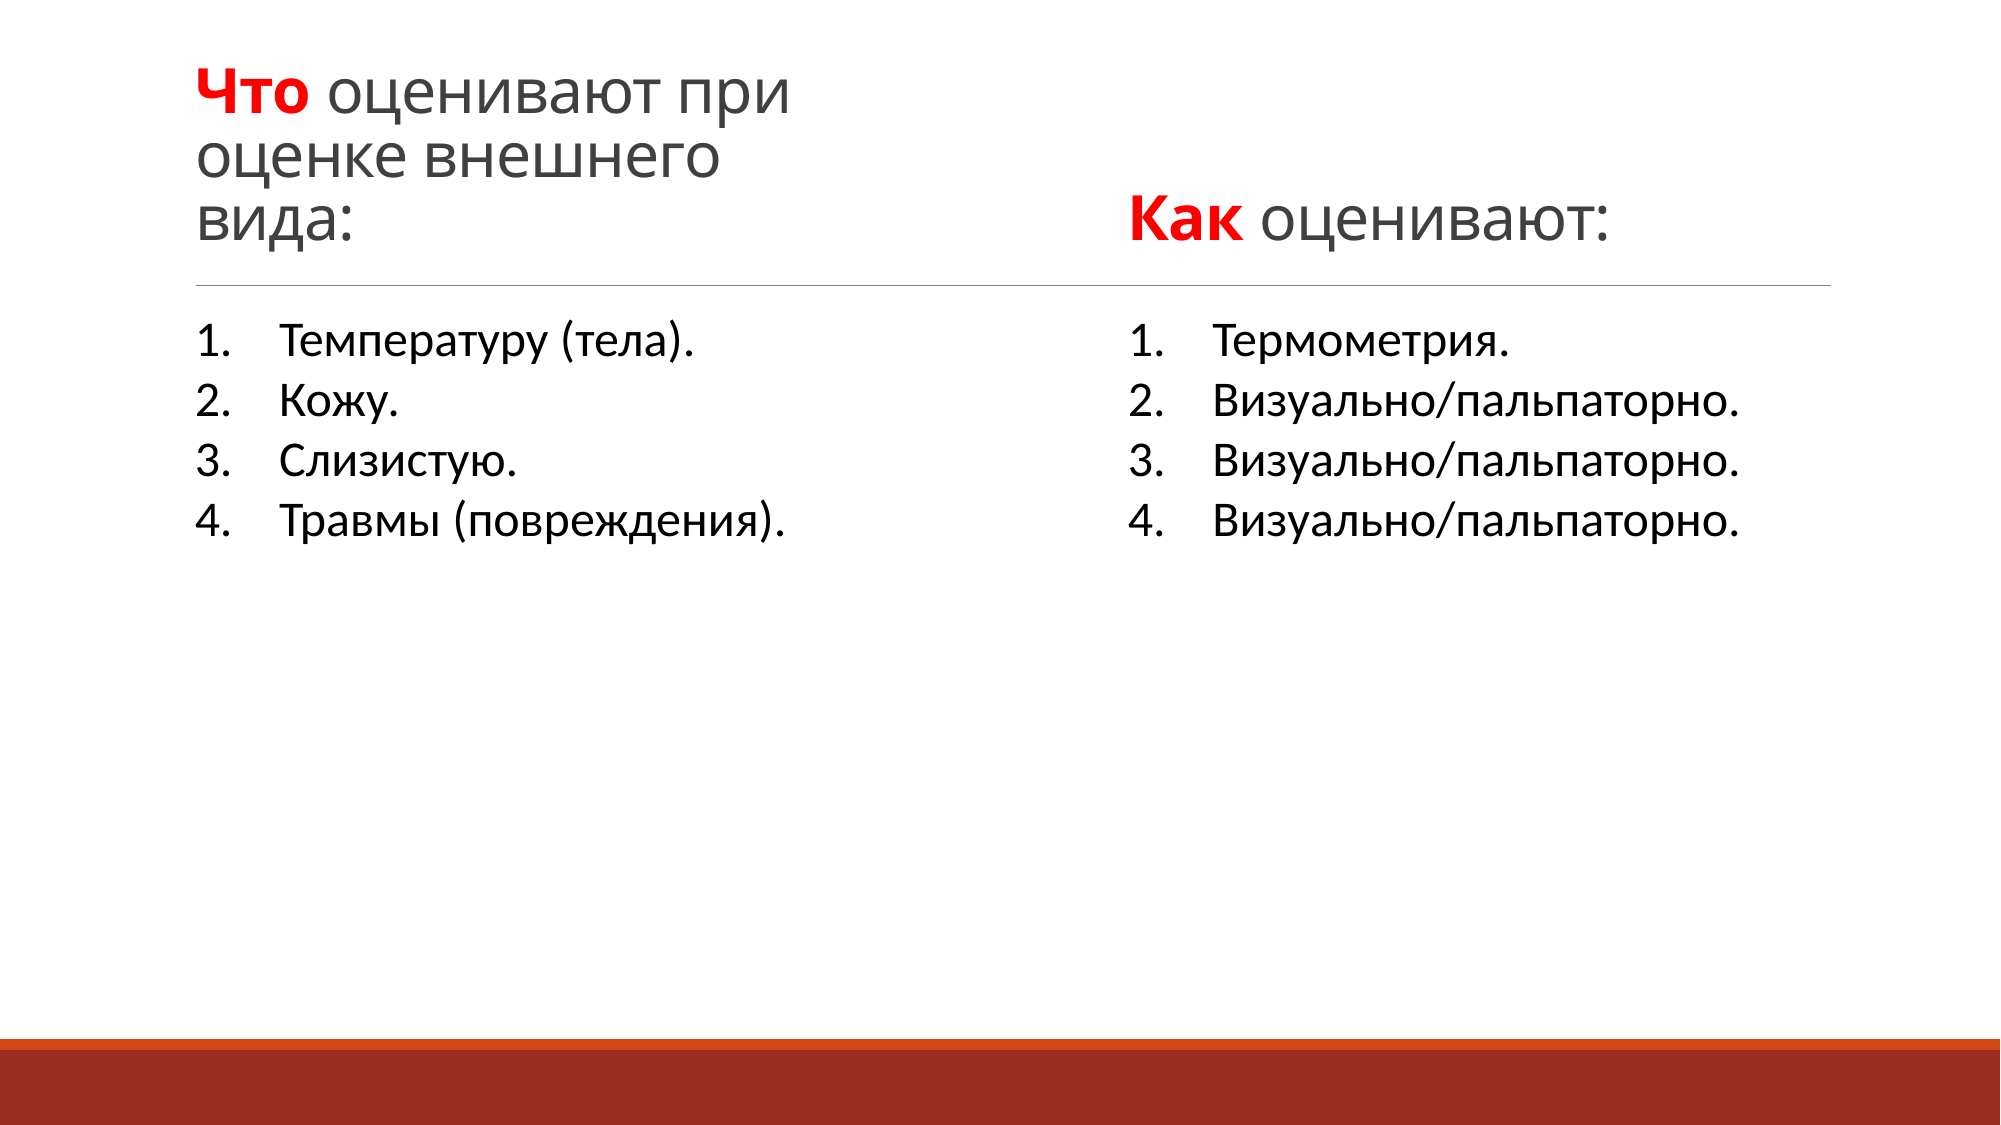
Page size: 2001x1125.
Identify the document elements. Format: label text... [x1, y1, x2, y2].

text_box Термометрия. Визуально/пальпаторно. Визуально/пальпаторно. Визуально/пальпаторно. [1113, 298, 1864, 554]
text_box Как оценивают: [1113, 34, 1827, 261]
text_box Температуру (тела). Кожу. Слизистую. Травмы (повреждения). [180, 298, 998, 554]
title Что оценивают при оценке внешнего вида: [180, 34, 894, 262]
